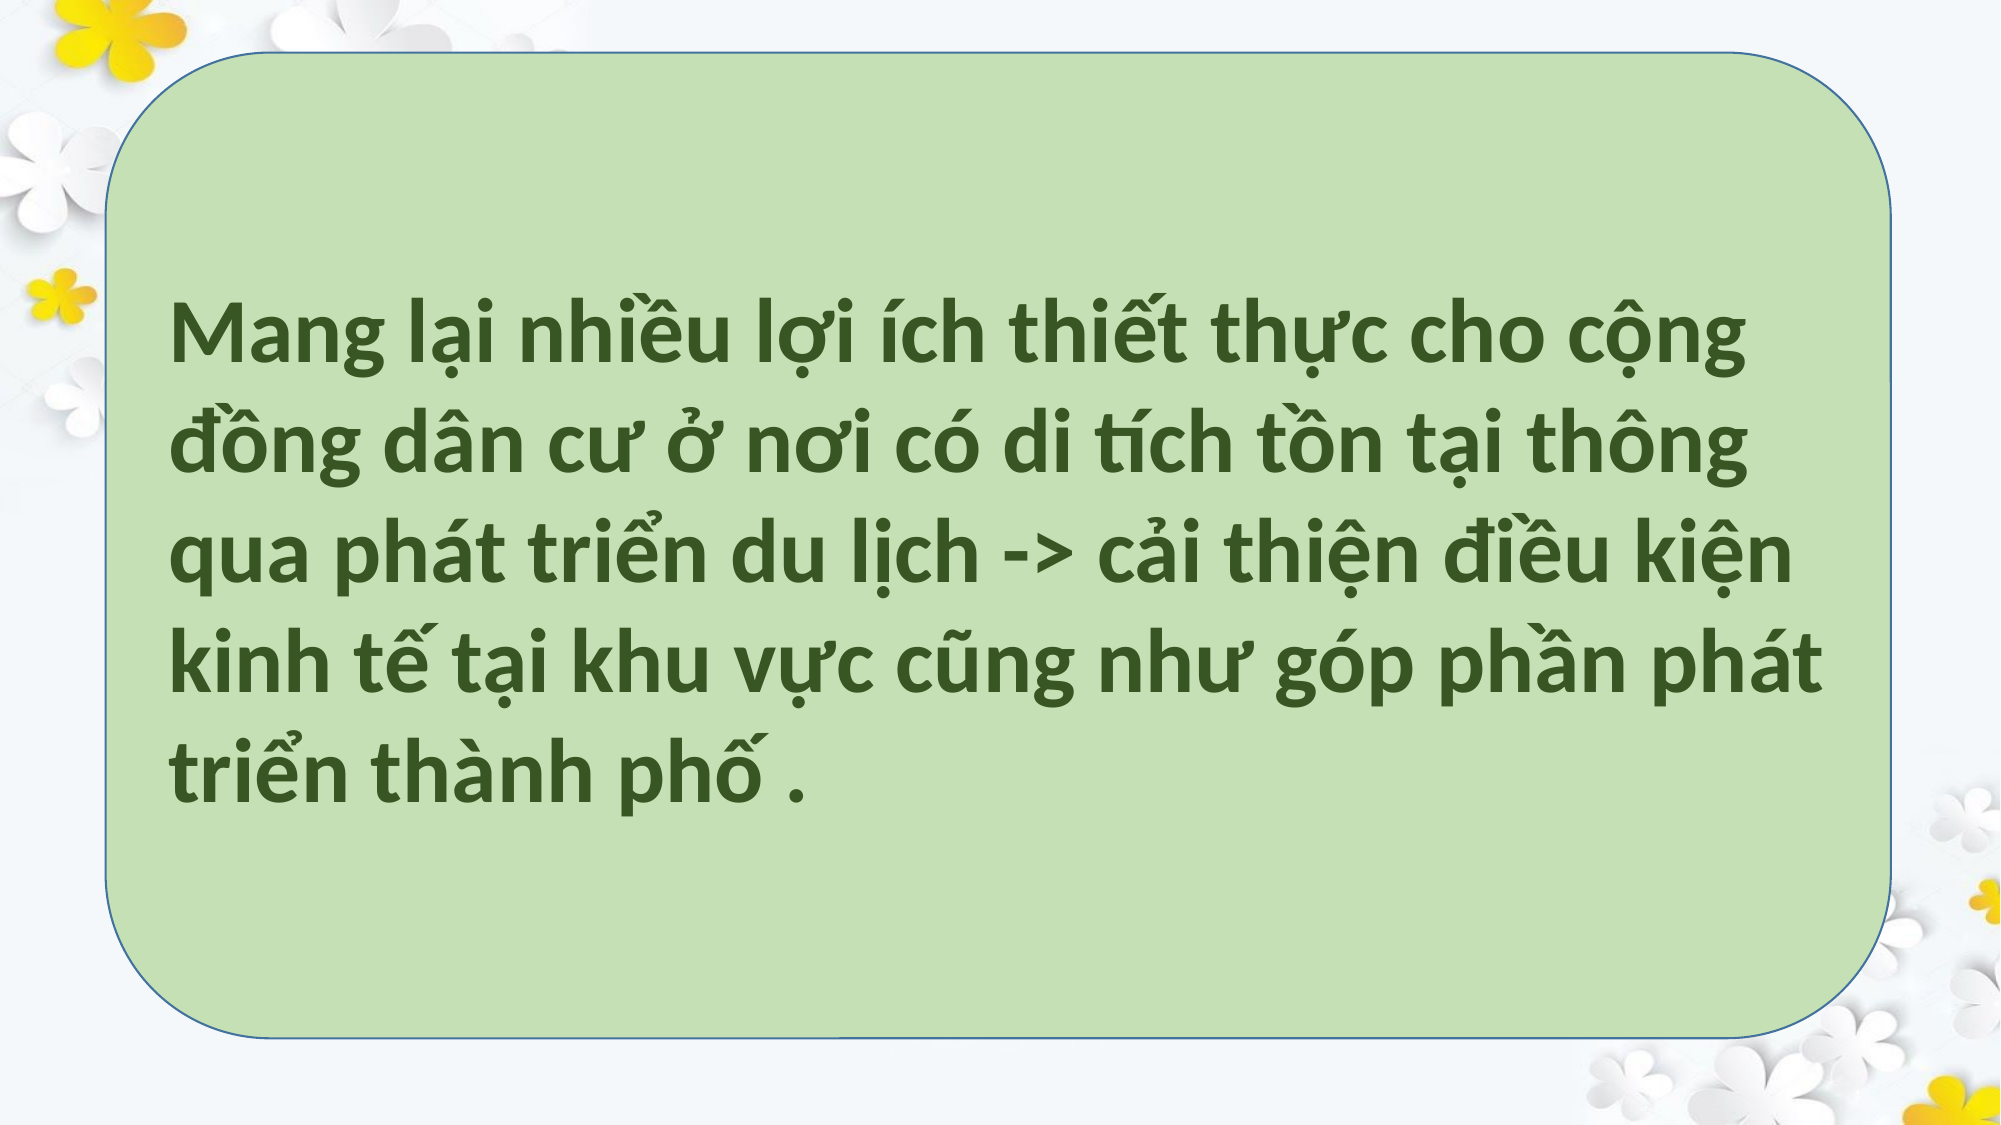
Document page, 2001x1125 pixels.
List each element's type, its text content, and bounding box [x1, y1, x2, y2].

text_box Mang lại nhiều lợi ích thiết thực cho cộng đồng dân cư ở nơi có di tích tồn tại thông qua phát triển du lịch -> cải thiện điều kiện kinh tế tại khu vực cũng như góp phần phát triển thành phố . [104, 51, 1892, 1040]
picture [0, 0, 2001, 1125]
